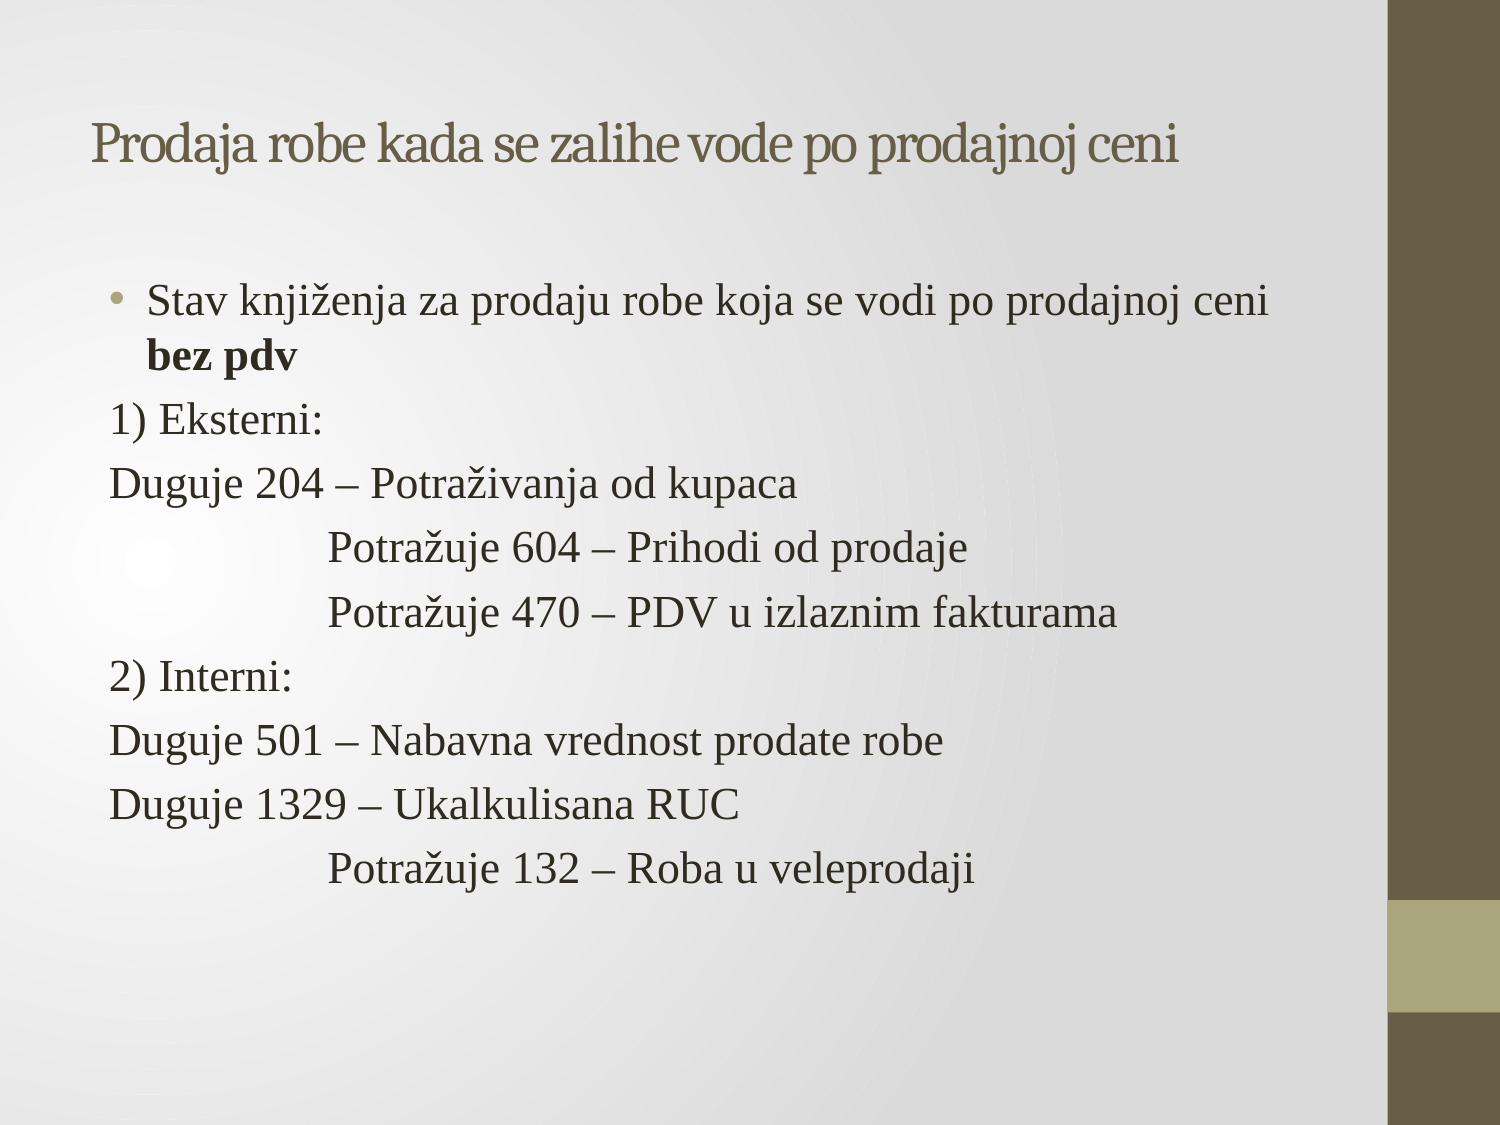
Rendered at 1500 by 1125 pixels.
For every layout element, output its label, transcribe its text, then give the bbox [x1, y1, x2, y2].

list Stav knjiženja za prodaju robe koja se vodi po prodajnoj ceni bez pdv 1) Eksterni: Duguje 204 – Potraživanja od kupaca Potražuje 604 – Prihodi od prodaje Potražuje 470 – PDV u izlaznim fakturama 2) Interni: Duguje 501 – Nabavna vrednost prodate robe Duguje 1329 – Ukalkulisana RUC Potražuje 132 – Roba u veleprodaji [75, 262, 1325, 1050]
title Prodaja robe kada se zalihe vode po prodajnoj ceni [75, 45, 1325, 233]
